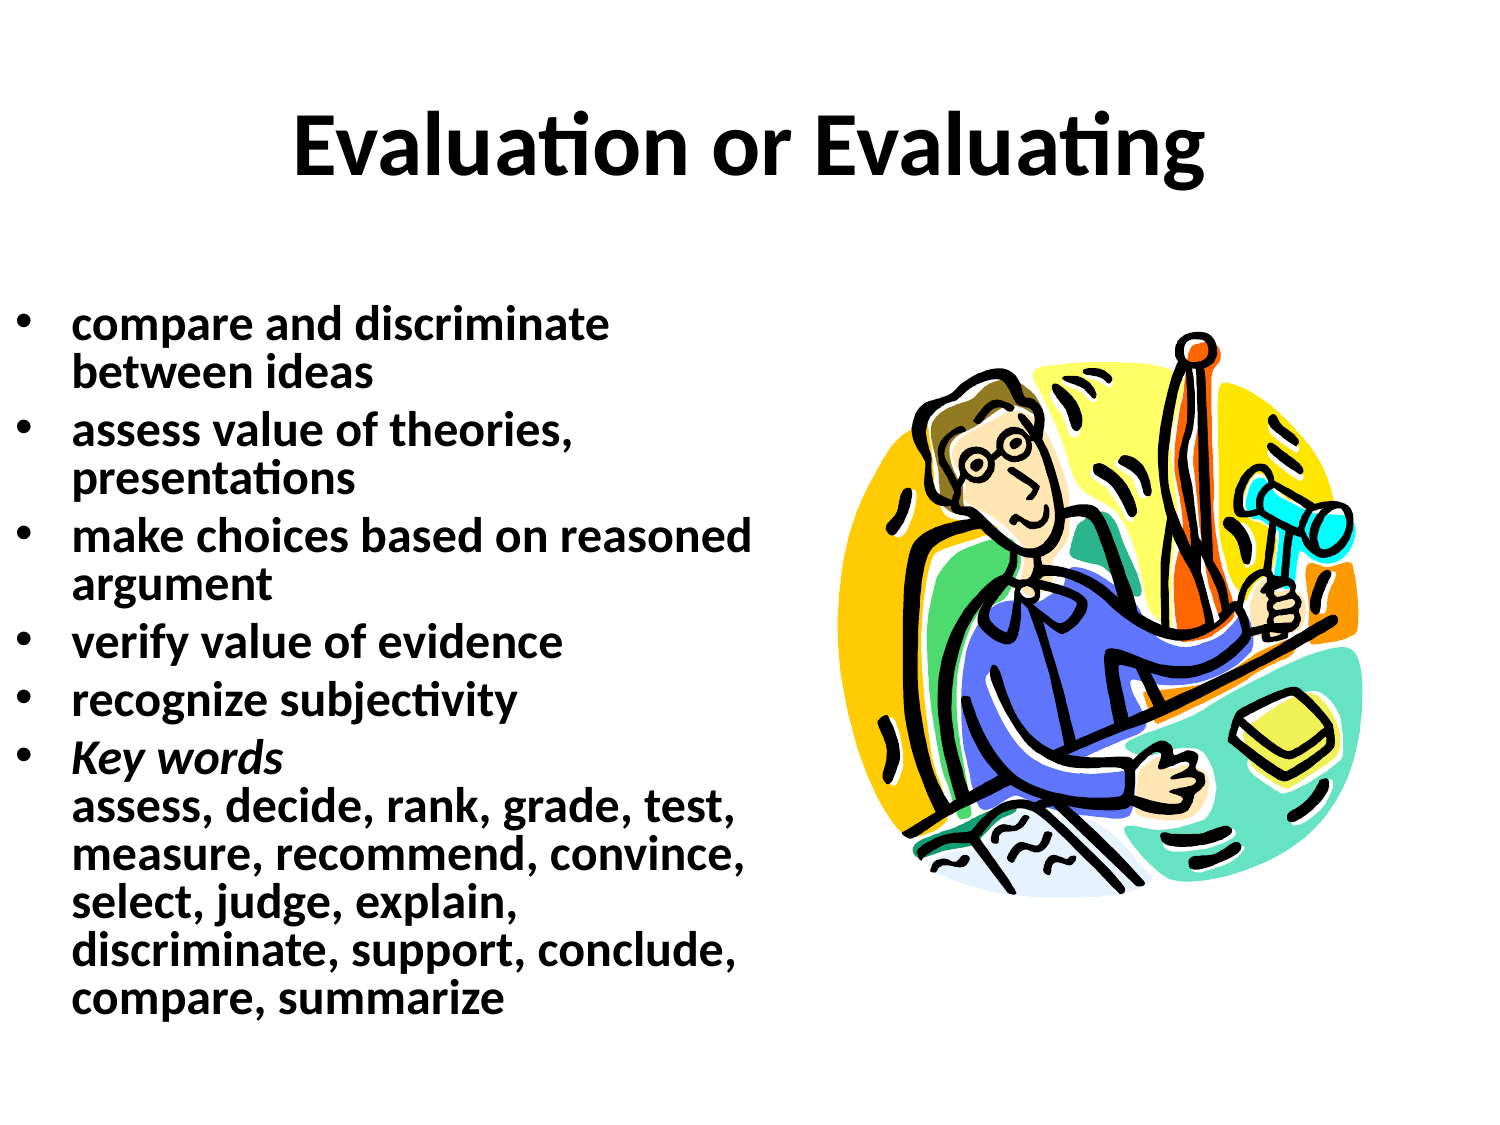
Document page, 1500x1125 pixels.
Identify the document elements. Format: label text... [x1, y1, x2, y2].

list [837, 324, 1370, 905]
list compare and discriminate between ideas assess value of theories, presentations make choices based on reasoned argument verify value of evidence recognize subjectivity Key words assess, decide, rank, grade, test, measure, recommend, convince, select, judge, explain, discriminate, support, conclude, compare, summarize [0, 224, 813, 1075]
title Evaluation or Evaluating [75, 45, 1425, 233]
